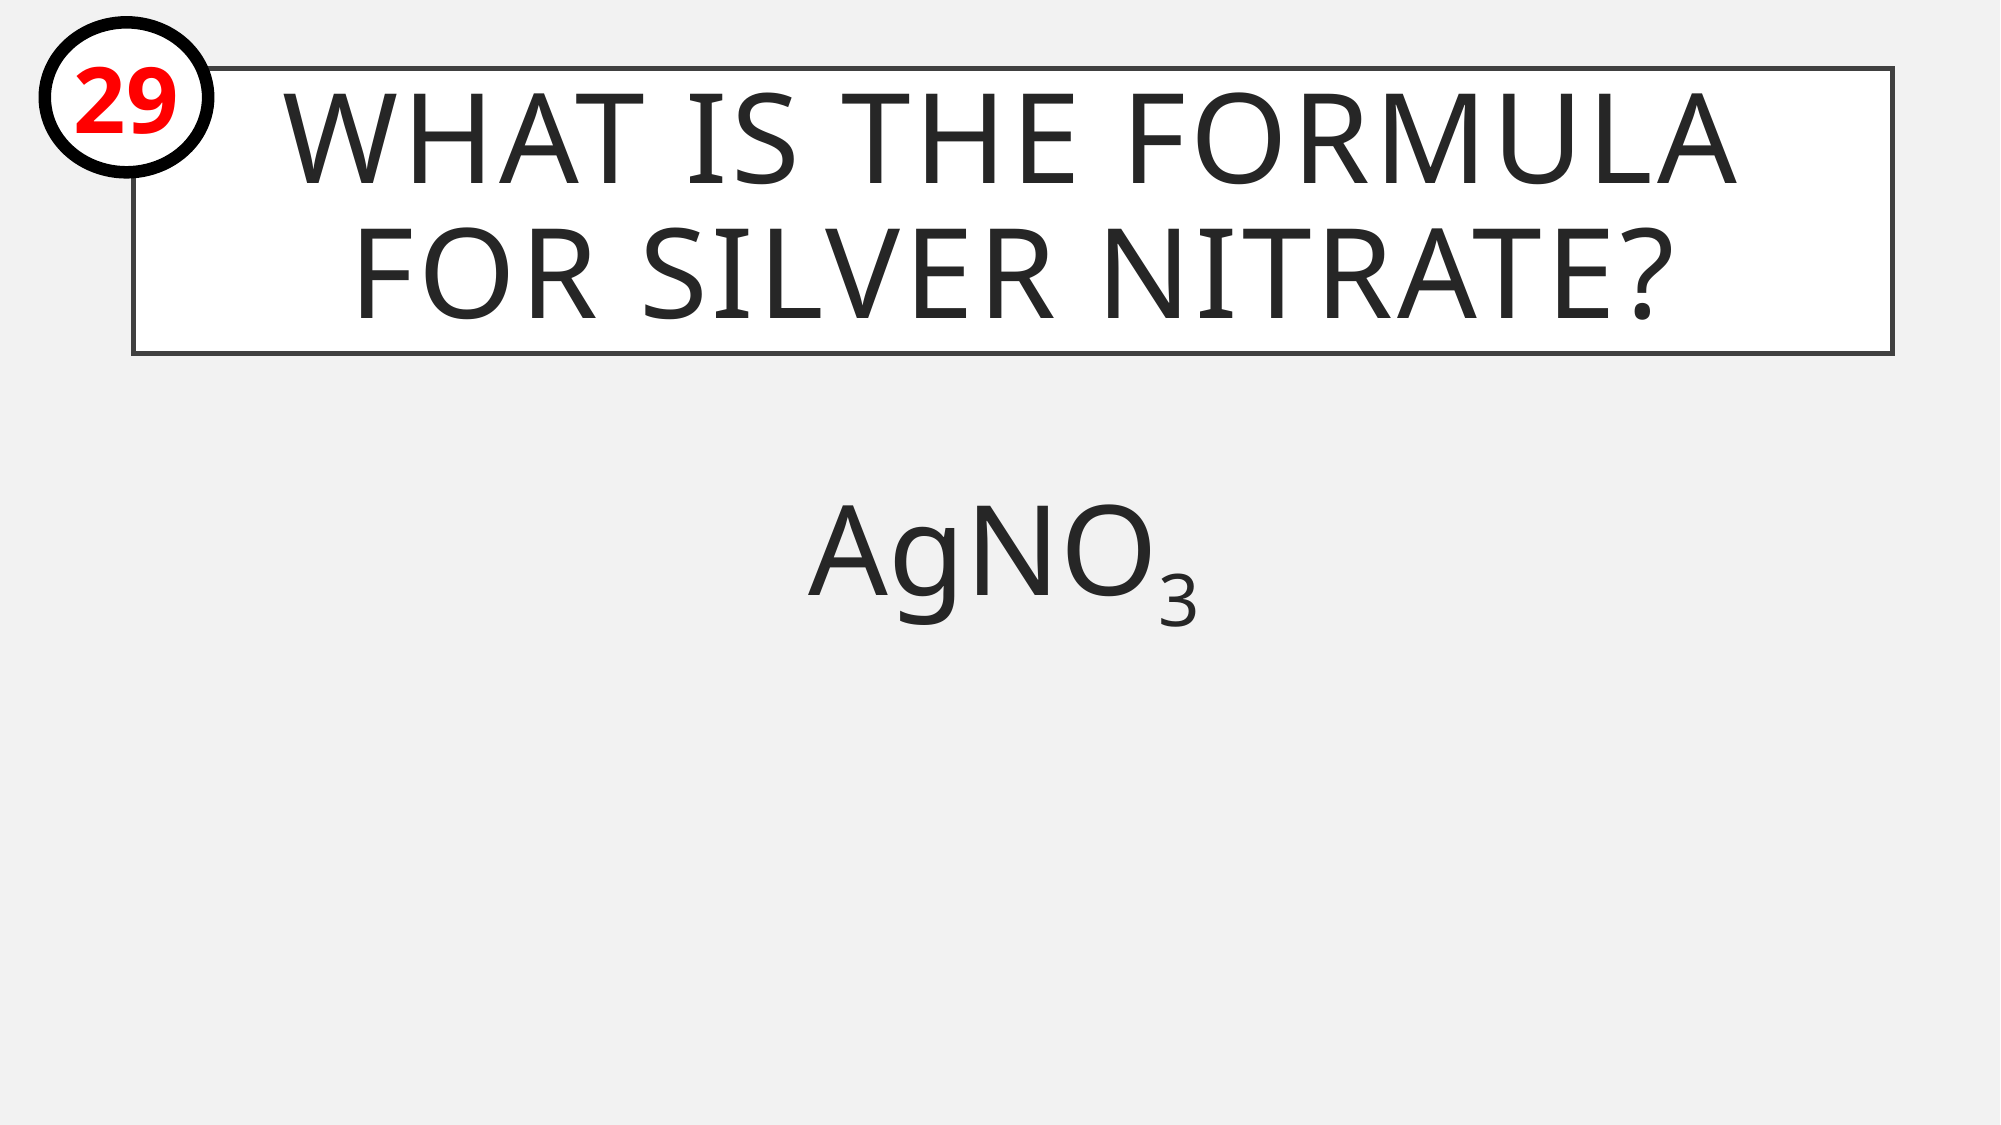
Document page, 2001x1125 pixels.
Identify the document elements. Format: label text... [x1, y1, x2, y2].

text_box 29 [43, 21, 210, 174]
title What is the formula for silver nitrate? [131, 66, 1895, 356]
list AgNO3 [271, 463, 1737, 1014]
